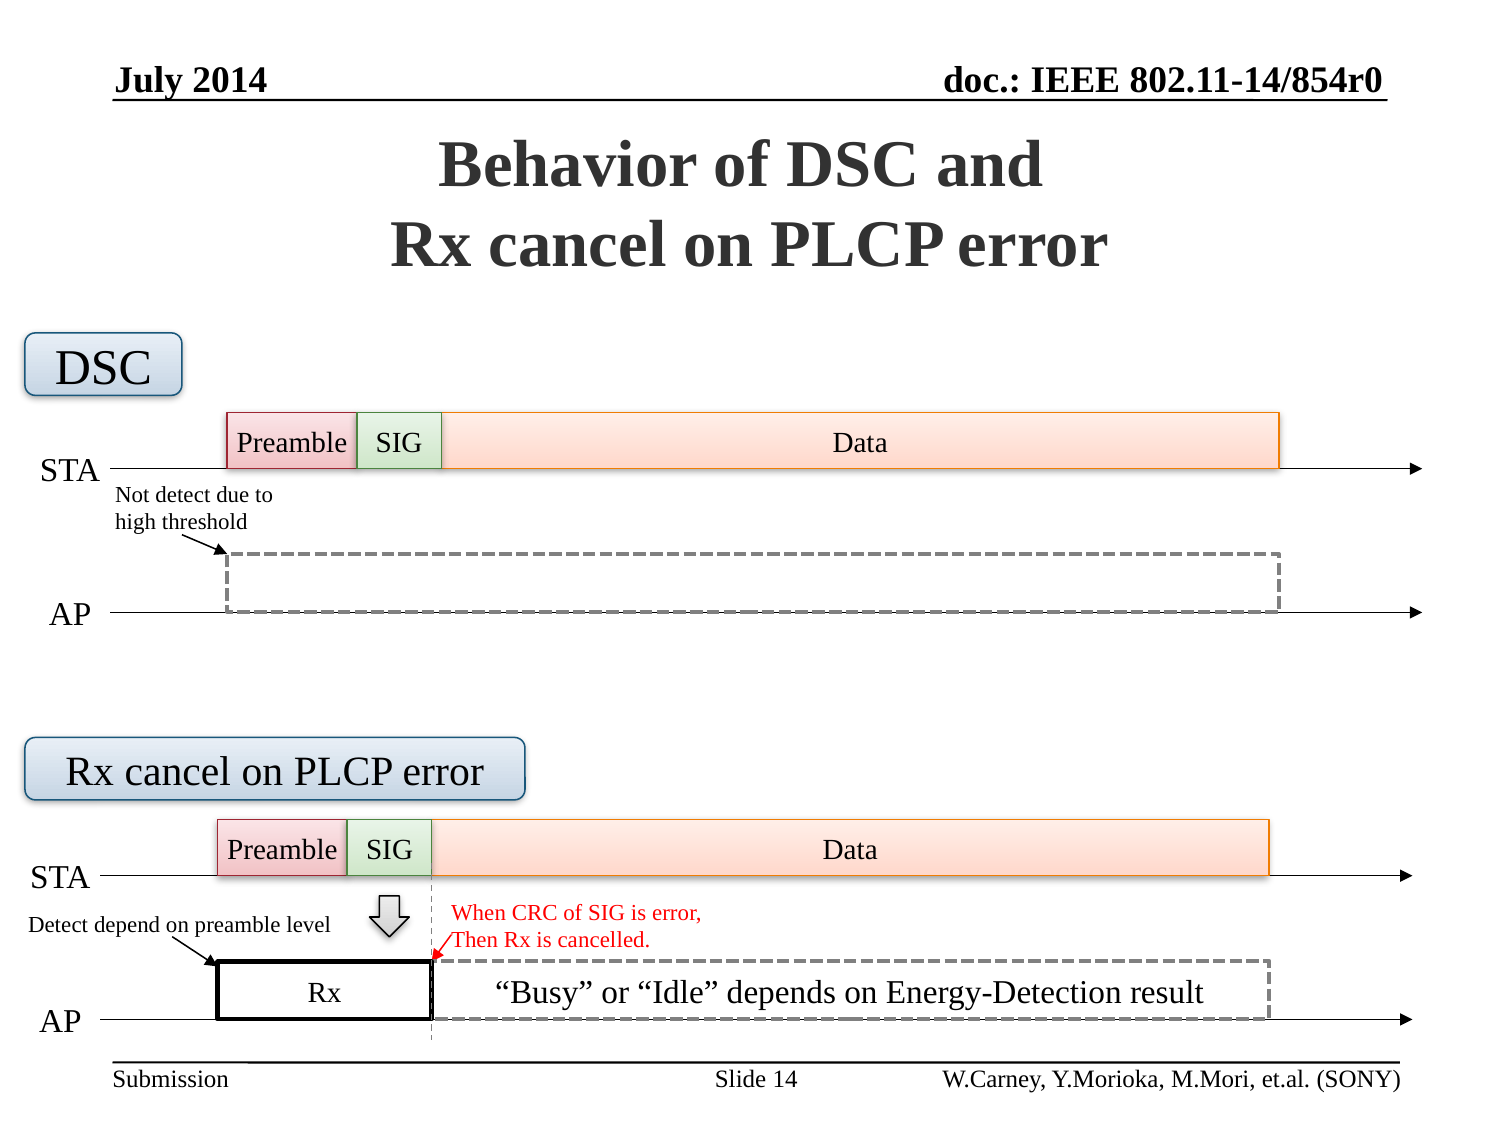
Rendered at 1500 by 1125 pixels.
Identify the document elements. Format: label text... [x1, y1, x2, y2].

text_box [225, 552, 1281, 611]
text_box Rx cancel on PLCP error [24, 736, 526, 801]
footer W.Carney, Y.Morioka, M.Mori, et.al. (SONY) [936, 1061, 1402, 1093]
text_box SIG [356, 412, 442, 468]
text_box Preamble [217, 819, 344, 874]
text_box Data [444, 412, 1280, 468]
title Behavior of DSC and Rx cancel on PLCP error [112, 112, 1388, 288]
text_box Not detect due to high threshold [115, 479, 280, 535]
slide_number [114, 54, 270, 101]
text_box “Busy” or “Idle” depends on Energy-Detection result [435, 959, 1271, 1018]
text_box [368, 895, 410, 938]
text_box Preamble [226, 412, 353, 468]
text_box AP [48, 592, 92, 633]
text_box SIG [346, 819, 432, 874]
slide_number Slide 14 [712, 1061, 800, 1093]
text_box When CRC of SIG is error, Then Rx is cancelled. [451, 896, 725, 952]
text_box STA [40, 448, 101, 489]
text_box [435, 934, 452, 962]
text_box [171, 936, 218, 967]
text_box DSC [24, 332, 183, 397]
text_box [181, 534, 228, 555]
text_box AP [39, 999, 82, 1040]
text_box Rx [215, 959, 427, 1018]
text_box Data [434, 819, 1270, 874]
text_box Detect depend on preamble level [28, 909, 348, 937]
text_box STA [30, 855, 91, 896]
